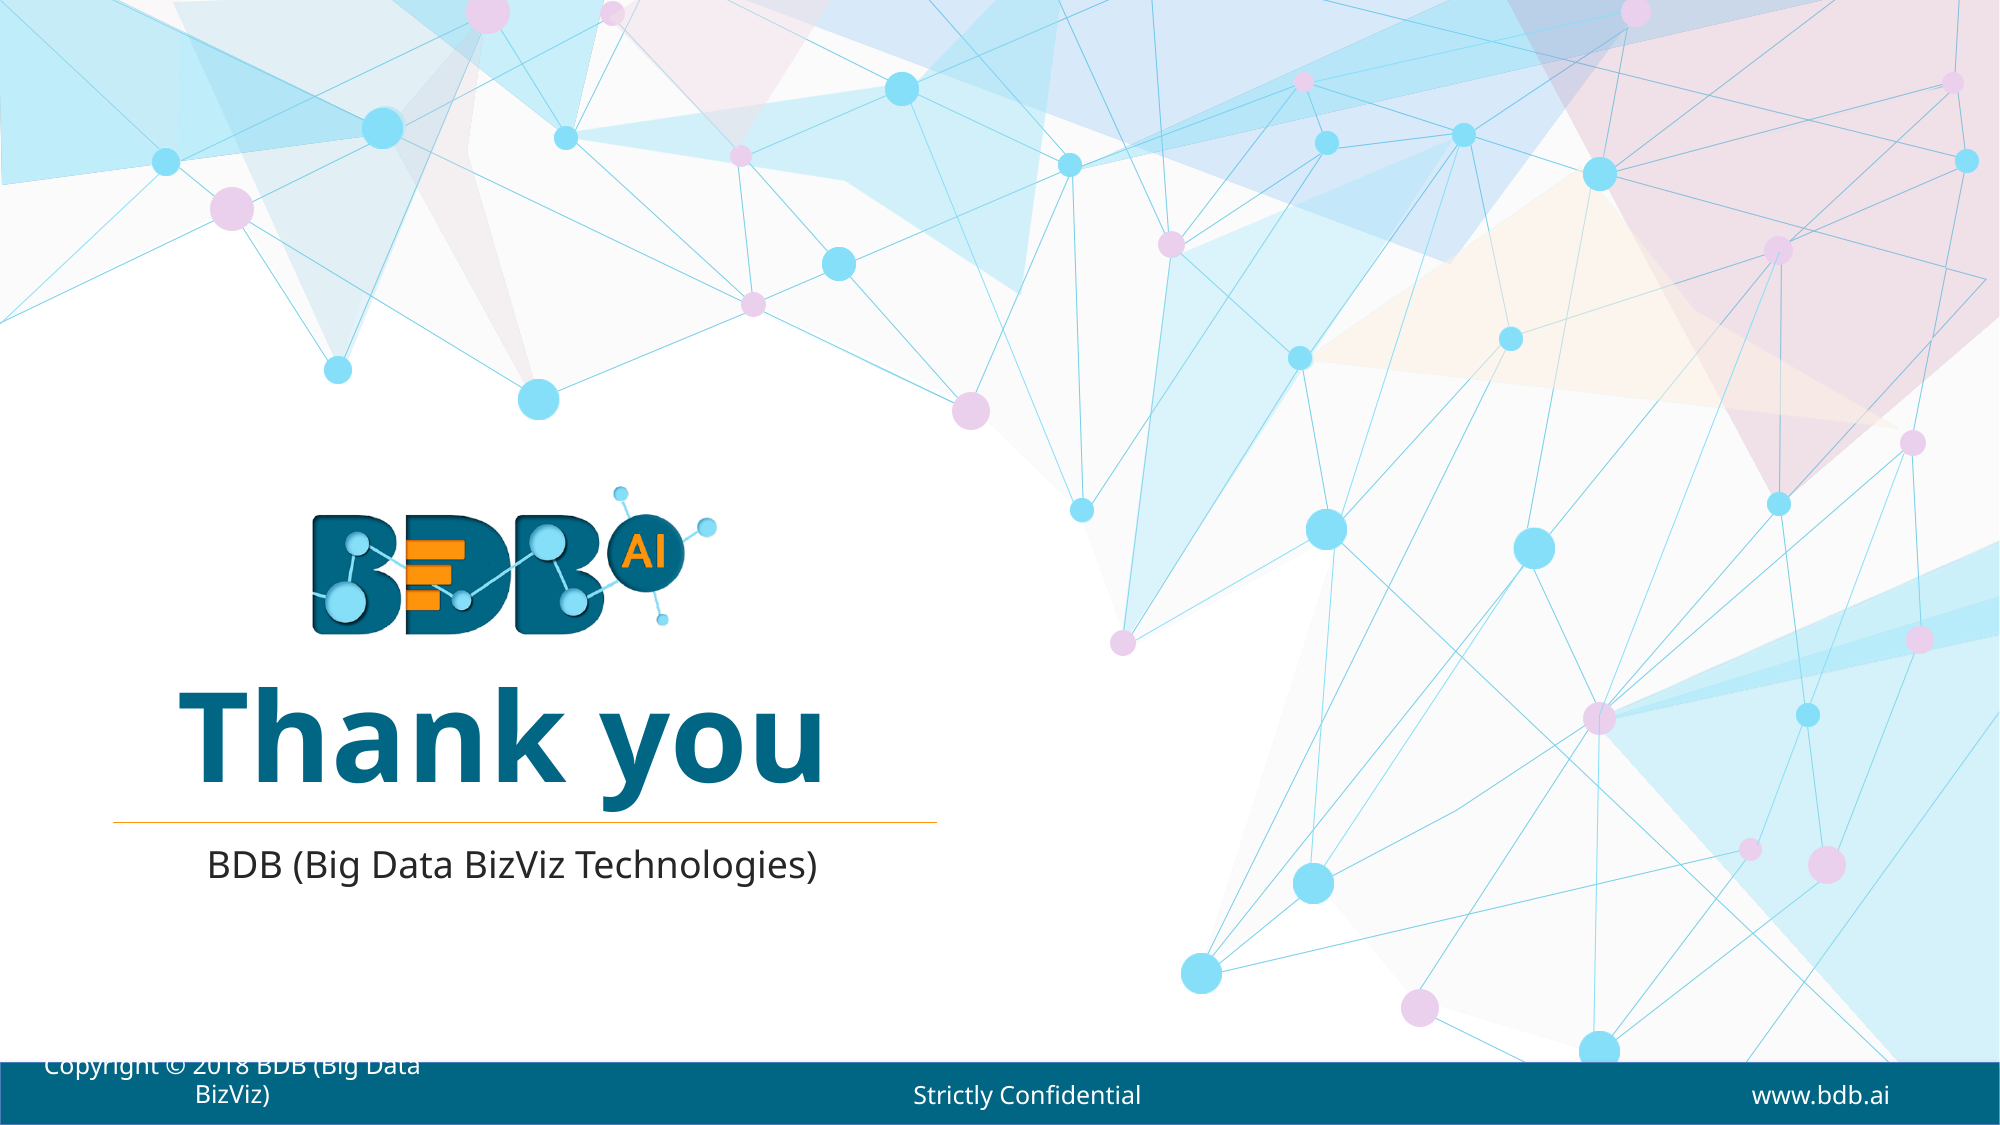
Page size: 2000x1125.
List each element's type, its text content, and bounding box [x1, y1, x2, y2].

text_box BDB (Big Data BizViz Technologies) [87, 833, 938, 894]
text_box www.bdb.ai [1687, 1071, 1956, 1117]
text_box Thank you [162, 684, 863, 781]
text_box Strictly Confidential [887, 1071, 1169, 1117]
picture [0, 0, 2000, 1062]
text_box [0, 1062, 2000, 1125]
text_box Copyright © 2018 BDB (Big Data BizViz) [0, 1041, 475, 1117]
